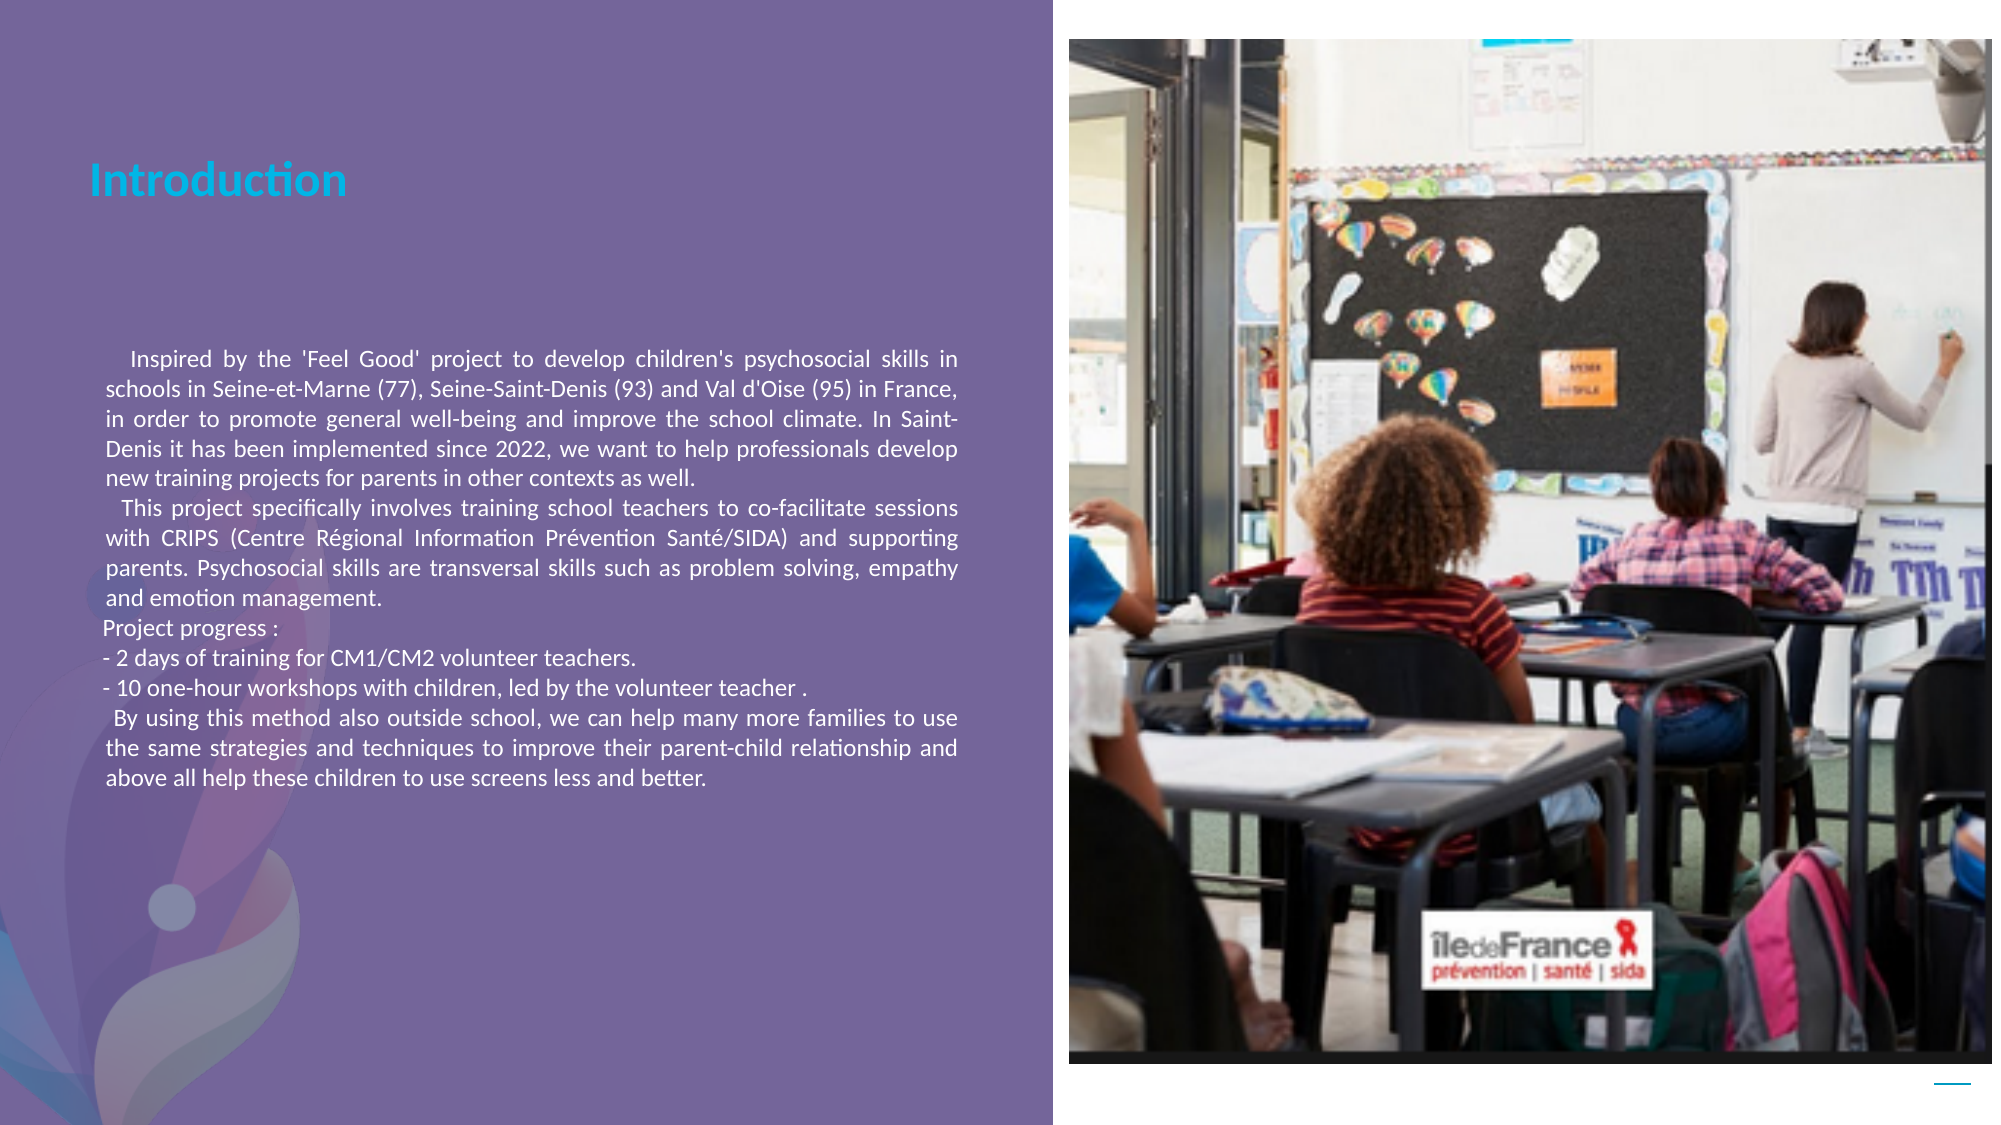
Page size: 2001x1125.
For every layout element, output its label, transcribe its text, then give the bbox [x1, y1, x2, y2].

picture [1068, 39, 1992, 1065]
list Inspired by the 'Feel Good' project to develop children's psychosocial skills in schools in Seine-et-Marne (77), Seine-Saint-Denis (93) and Val d'Oise (95) in France, in order to promote general well-being and improve the school climate. In Saint-Denis it has been implemented since 2022, we want to help professionals develop new training projects for parents in other contexts as well. This project specifically involves training school teachers to co-facilitate sessions with CRIPS (Centre Régional Information Prévention Santé/SIDA) and supporting parents. Psychosocial skills are transversal skills such as problem solving, empathy and emotion management. Project progress : - 2 days of training for CM1/CM2 volunteer teachers. - 10 one-hour workshops with children, led by the volunteer teacher . By using this method also outside school, we can help many more families to use the same strategies and techniques to improve their parent-child relationship and above all help these children to use screens less and better. [53, 334, 976, 1064]
list Introduction [74, 146, 928, 309]
